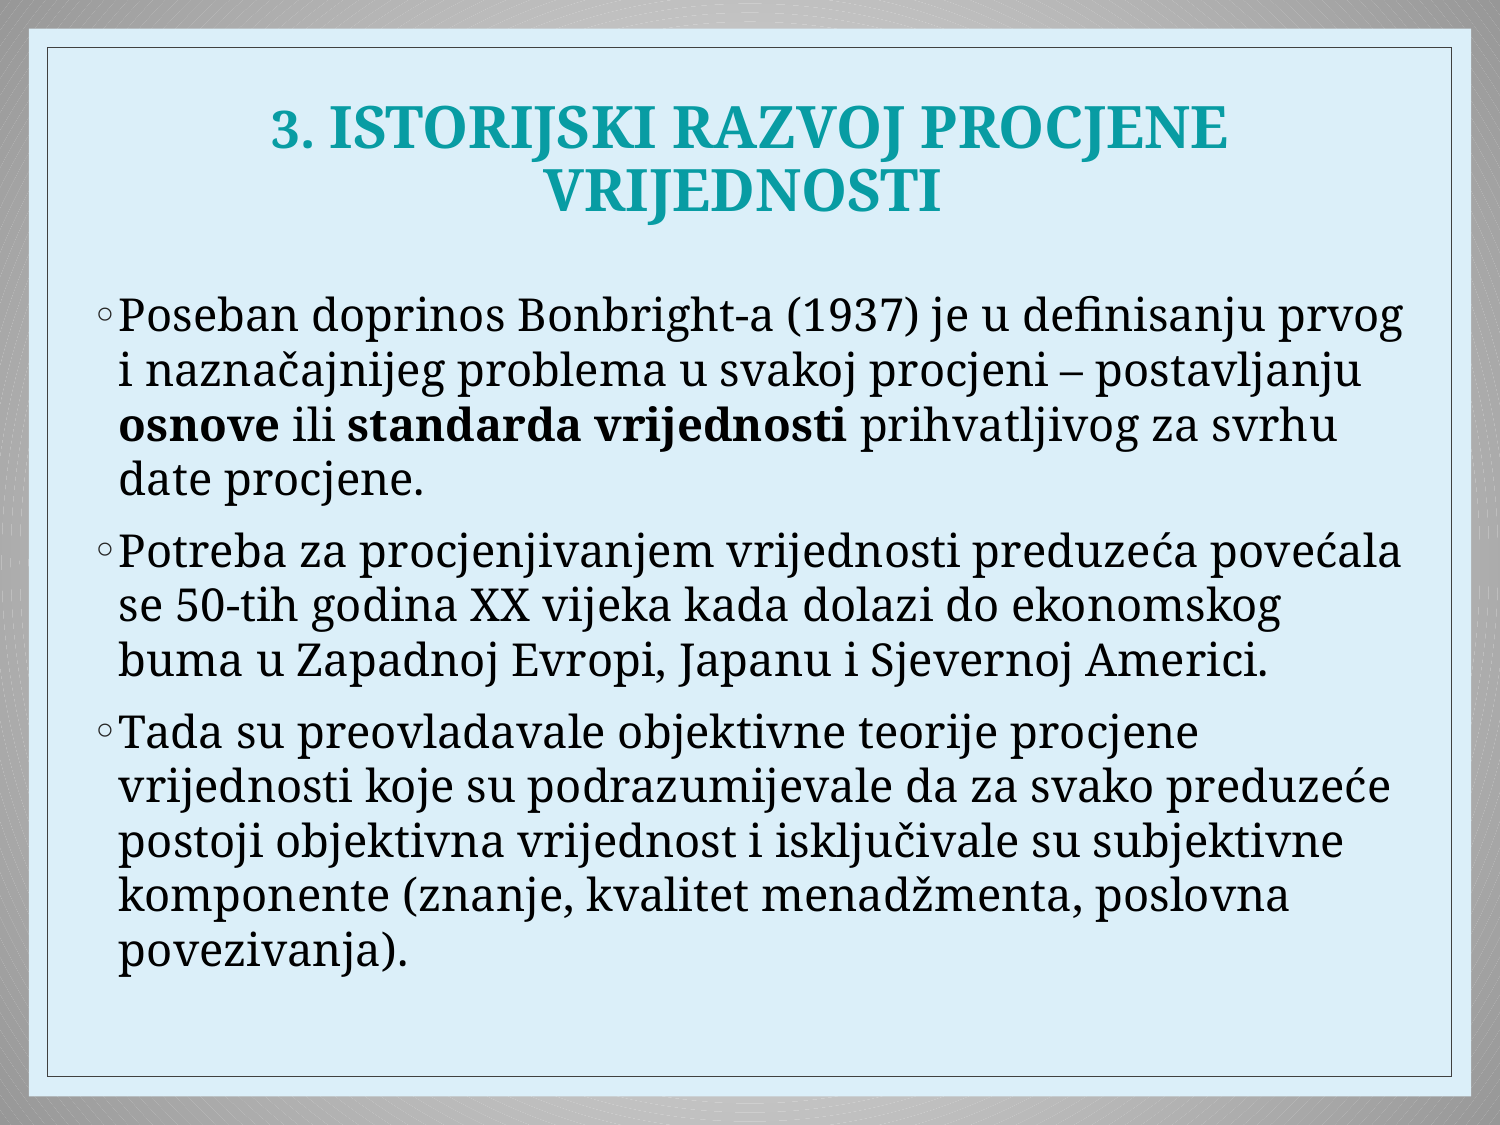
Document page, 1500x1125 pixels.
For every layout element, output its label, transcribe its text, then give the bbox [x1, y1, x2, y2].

list Poseban doprinos Bonbright-a (1937) je u definisanju prvog i naznačajnijeg problema u svakoj procjeni – postavljanju osnove ili standarda vrijednosti prihvatljivog za svrhu date procjene. Potreba za procjenjivanjem vrijednosti preduzeća povećala se 50-tih godina XX vijeka kada dolazi do ekonomskog buma u Zapadnoj Evropi, Japanu i Sjevernoj Americi. Tada su preovladavale objektivne teorije procjene vrijednosti koje su podrazumijevale da za svako preduzeće postoji objektivna vrijednost i isključivale su subjektivne komponente (znanje, kvalitet menadžmenta, poslovna povezivanja). [76, 278, 1425, 1038]
title 3. ISTORIJSKI RAZVOJ PROCJENE VRIJEDNOSTI [76, 90, 1425, 232]
